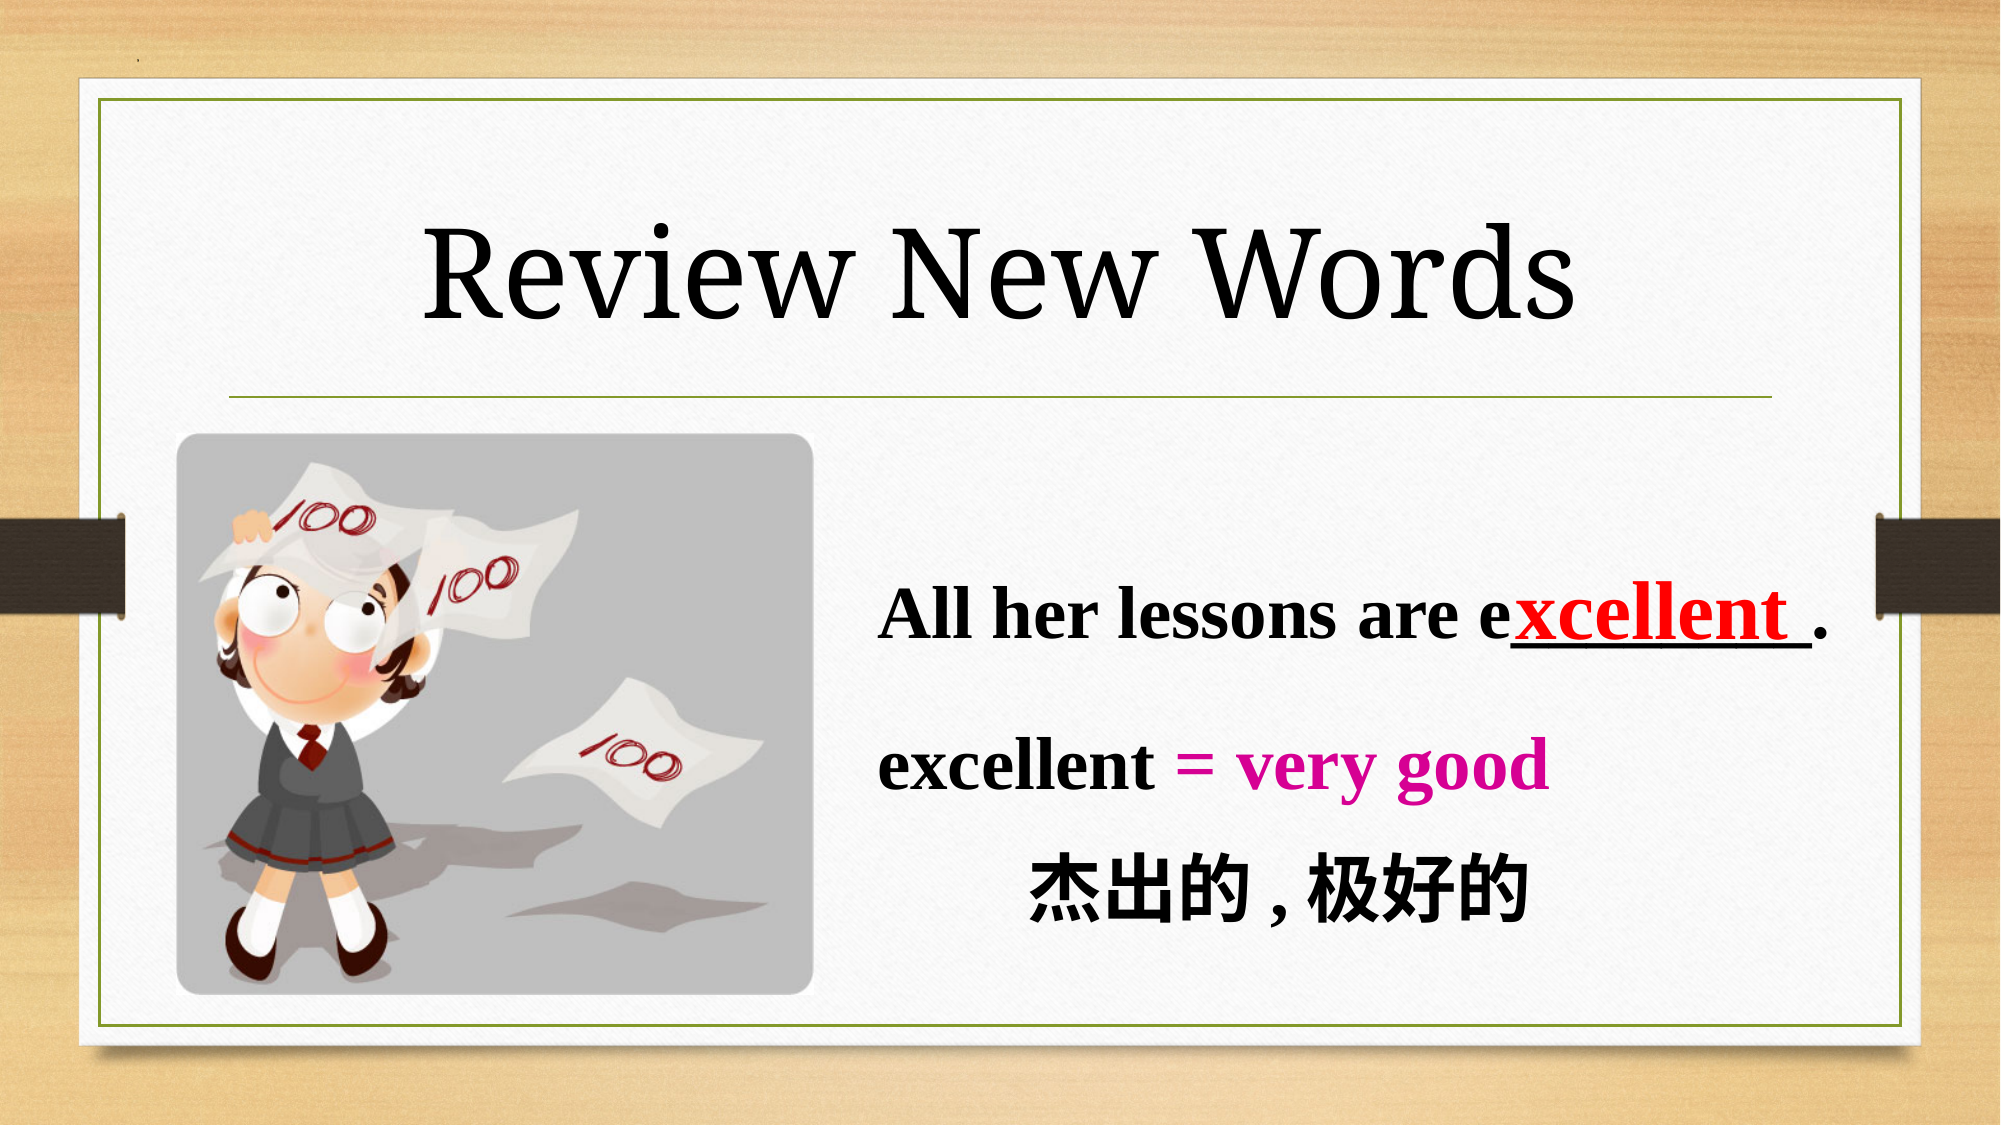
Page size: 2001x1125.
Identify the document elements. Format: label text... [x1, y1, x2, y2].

picture [0, 0, 2001, 1125]
text_box xcellent [1459, 549, 2000, 664]
title Review New Words [212, 161, 1788, 375]
text_box All her lessons are e________. [862, 563, 1850, 664]
text_box excellent = very good 杰出的,极好的 [862, 714, 2000, 943]
